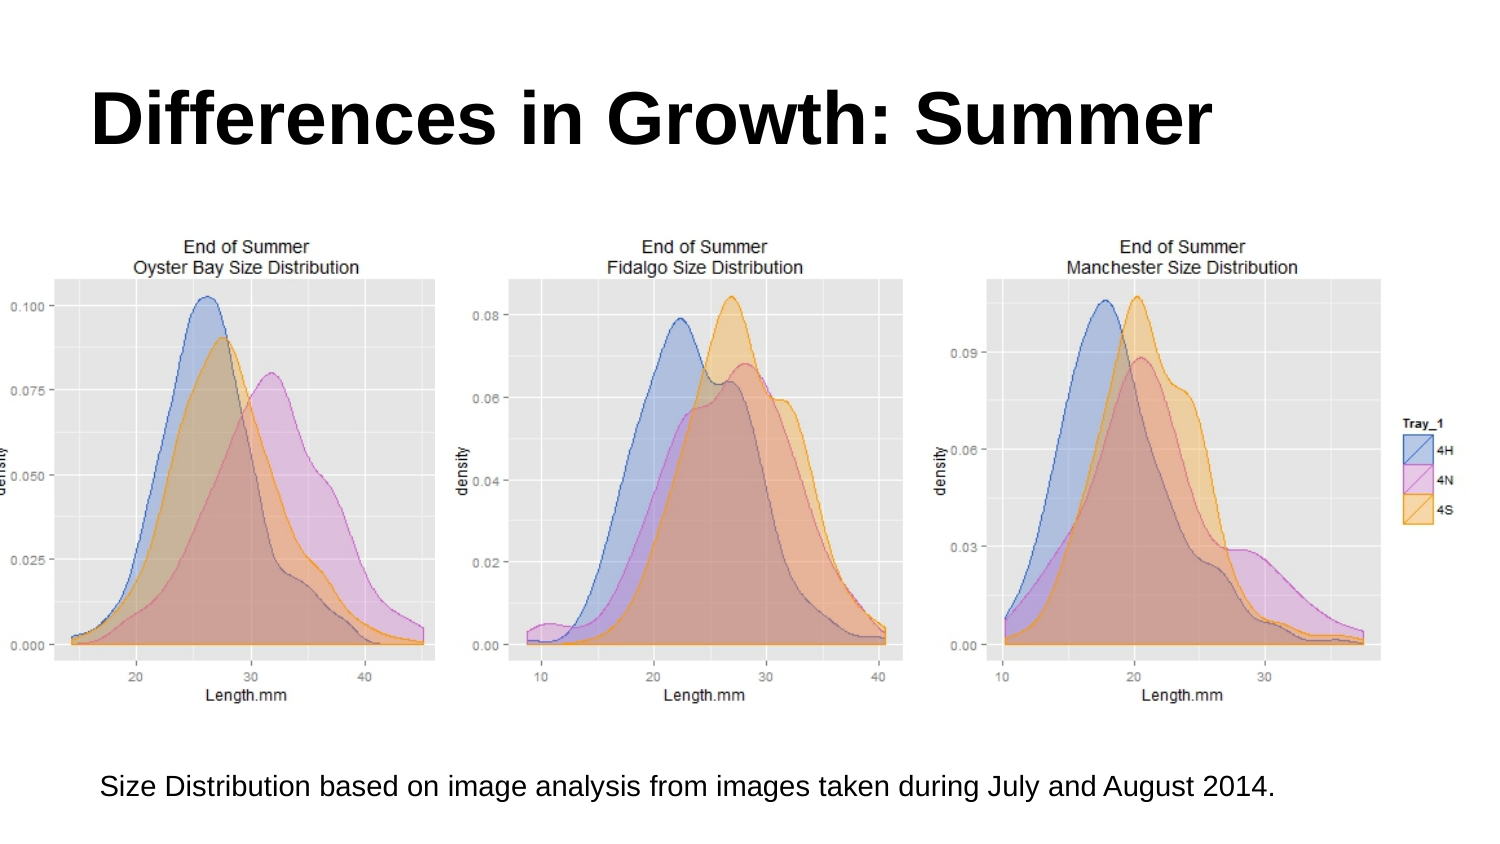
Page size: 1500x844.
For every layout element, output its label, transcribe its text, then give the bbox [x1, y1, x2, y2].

picture [0, 208, 1500, 720]
text_box Size Distribution based on image analysis from images taken during July and August 2014. [84, 752, 1389, 817]
title Differences in Growth: Summer [75, 33, 1425, 175]
